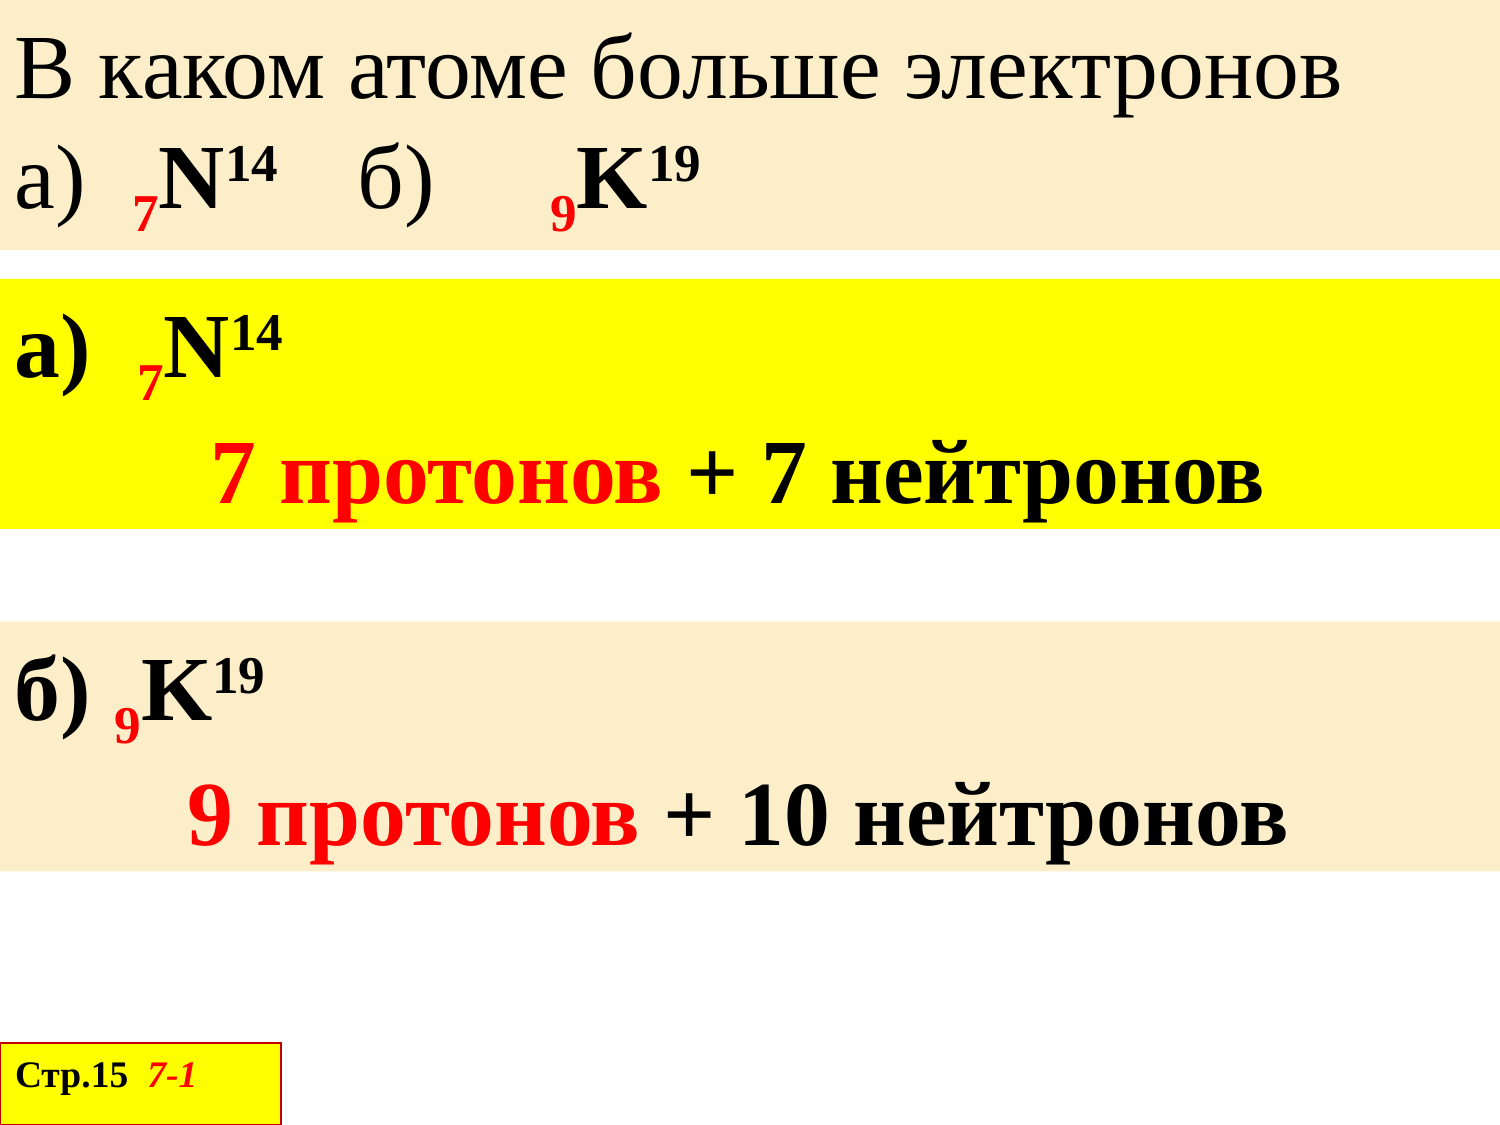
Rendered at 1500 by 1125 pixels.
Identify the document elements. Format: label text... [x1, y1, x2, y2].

text_box а) 7N14 7 протонов + 7 нейтронов [0, 278, 1500, 529]
text_box Стр.15 7-1 [0, 1042, 282, 1125]
text_box В каком атоме больше электронов а) 7N14 б) 9K19 [0, 0, 1500, 250]
text_box б) 9K19 9 протонов + 10 нейтронов [0, 621, 1500, 872]
